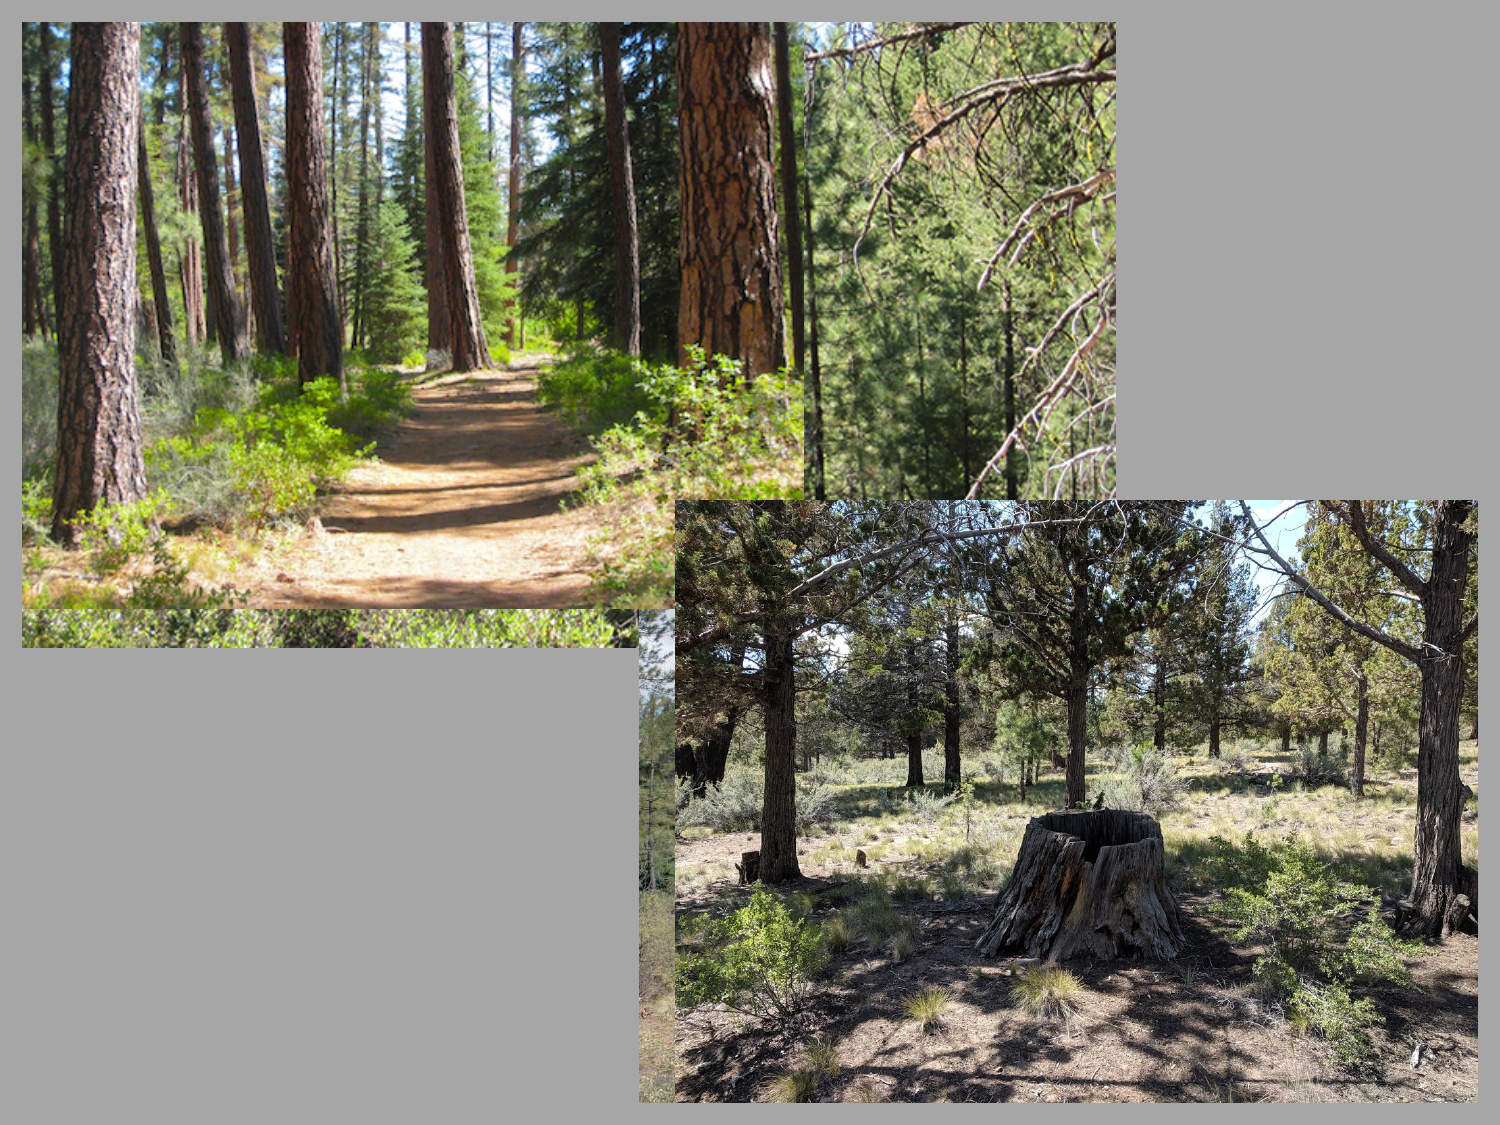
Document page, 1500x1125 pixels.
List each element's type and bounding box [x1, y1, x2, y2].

text_box [22, 22, 1478, 1103]
